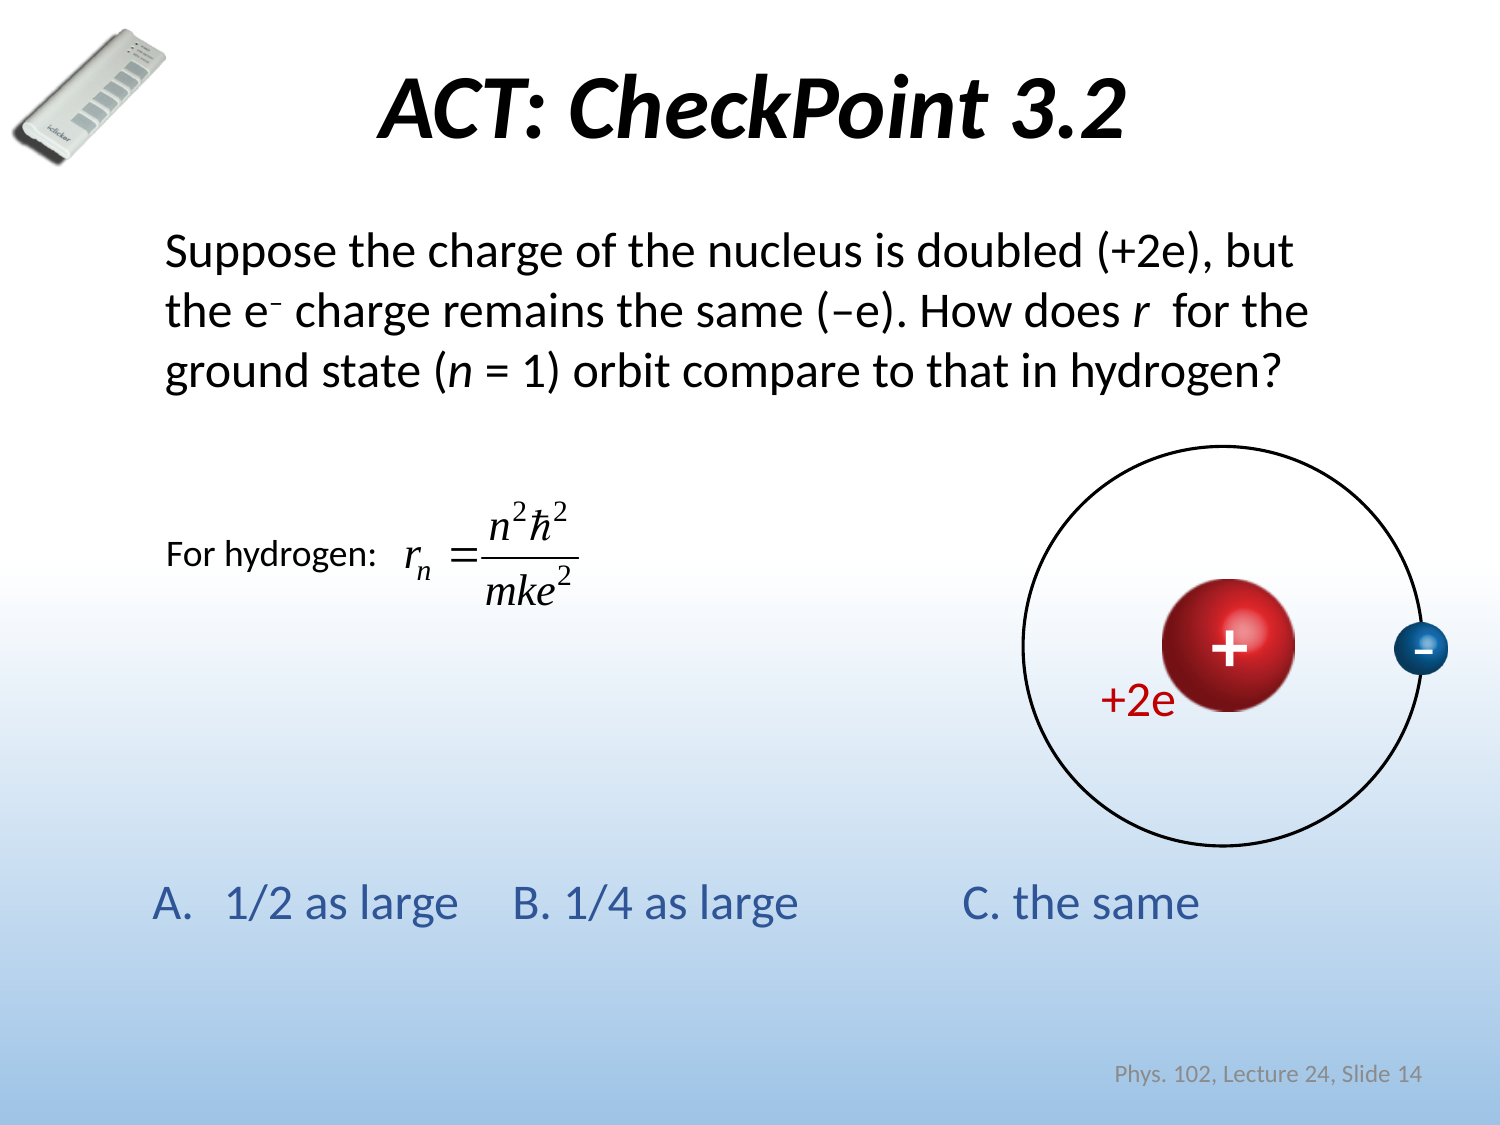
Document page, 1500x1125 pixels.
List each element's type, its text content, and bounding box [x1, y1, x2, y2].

title ACT: CheckPoint 3.2 [106, 0, 1400, 218]
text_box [1162, 579, 1295, 712]
text_box [1022, 445, 1421, 847]
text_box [149, 487, 590, 617]
slide_number Phys. 102, Lecture 24, Slide 14 [1059, 1042, 1438, 1103]
text_box +2e [1086, 658, 1192, 734]
text_box Suppose the charge of the nucleus is doubled (+2e), but the e– charge remains the same (–e). How does r for the ground state (n = 1) orbit compare to that in hydrogen? [150, 210, 1388, 406]
picture [0, 0, 188, 188]
text_box 1/2 as large B. 1/4 as large C. the same [137, 861, 1375, 937]
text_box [1394, 608, 1452, 685]
